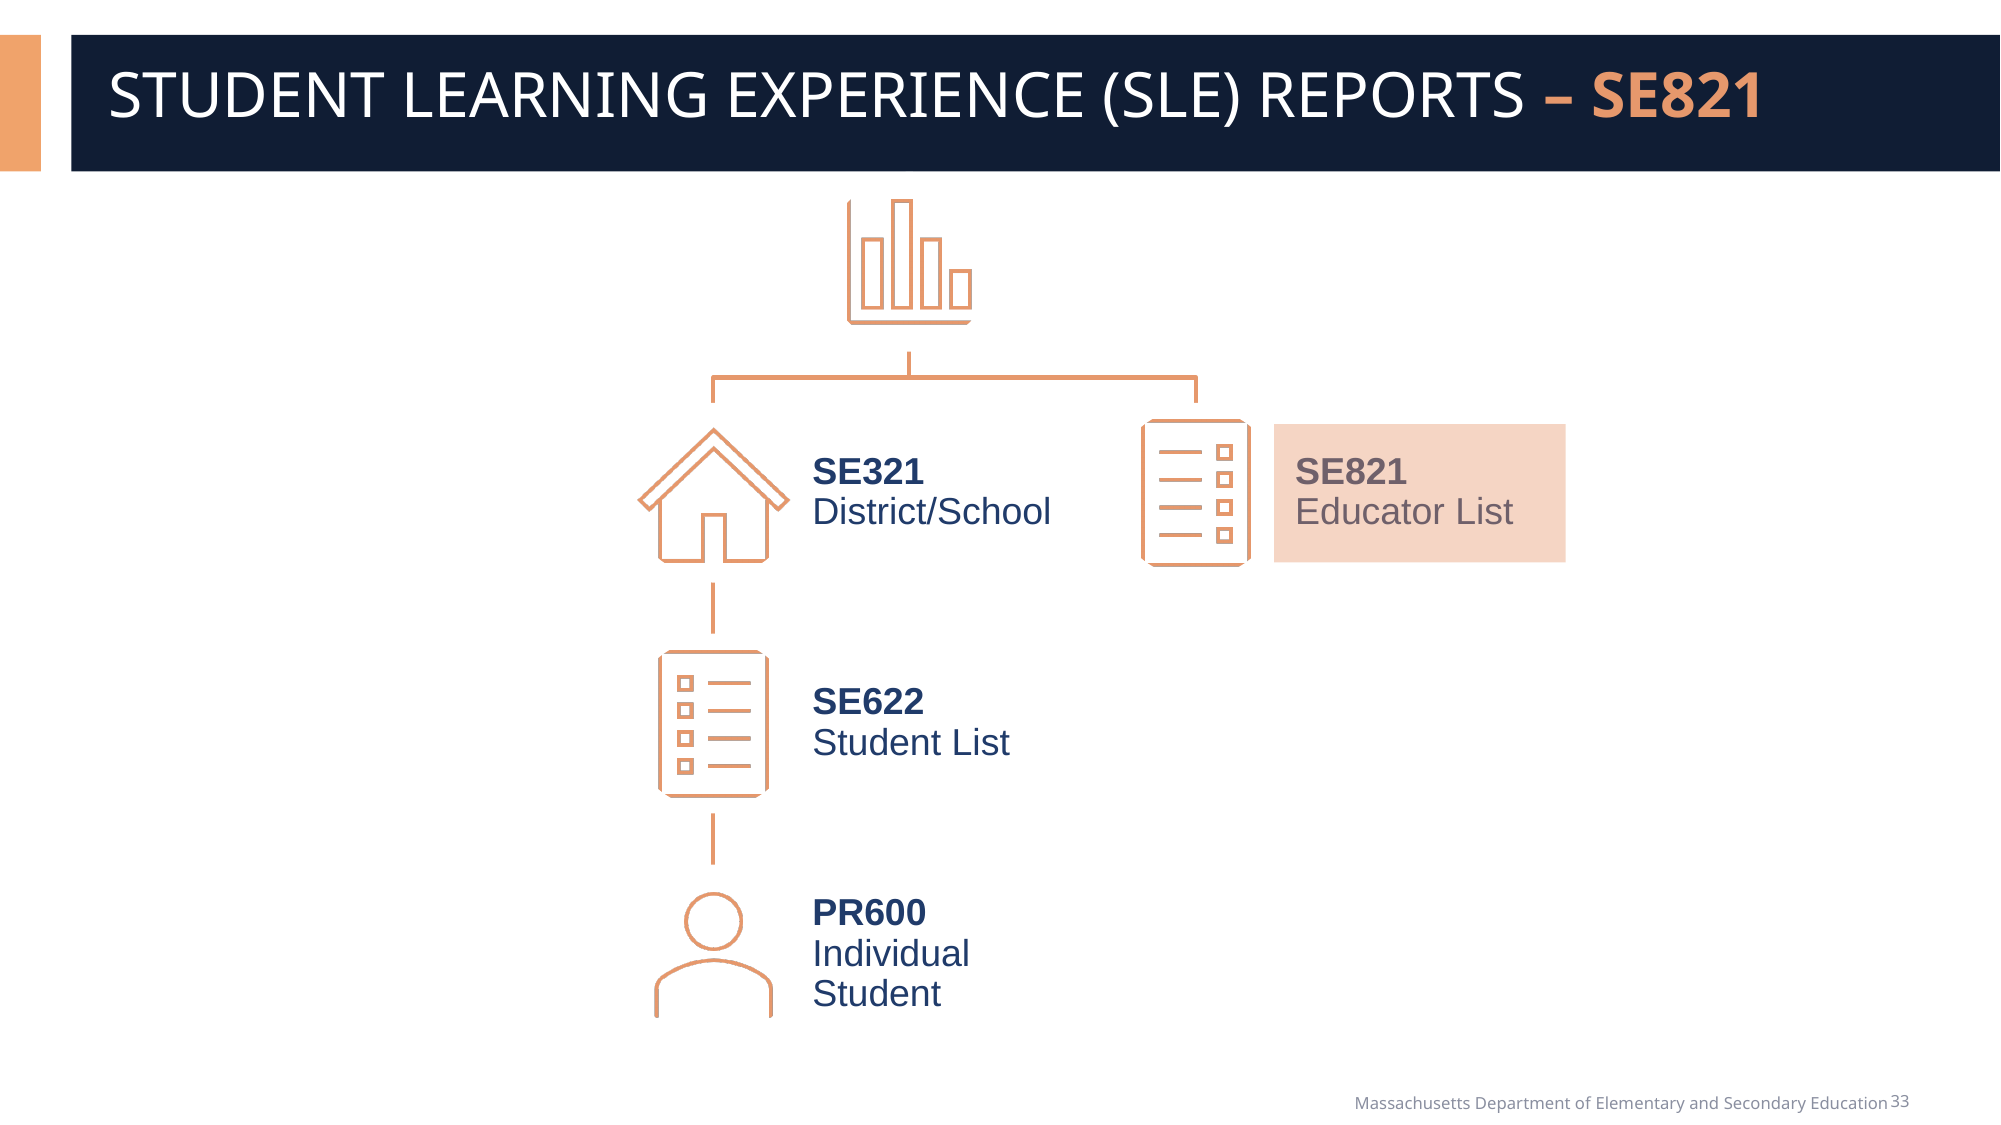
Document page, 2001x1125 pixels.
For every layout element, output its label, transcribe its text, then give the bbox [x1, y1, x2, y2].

slide_number 33 [1862, 1072, 1938, 1125]
title STUDENT LEARNING EXPERIENCE (SLE) REPORTS – SE821 [93, 47, 1959, 159]
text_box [396, 165, 1776, 1051]
